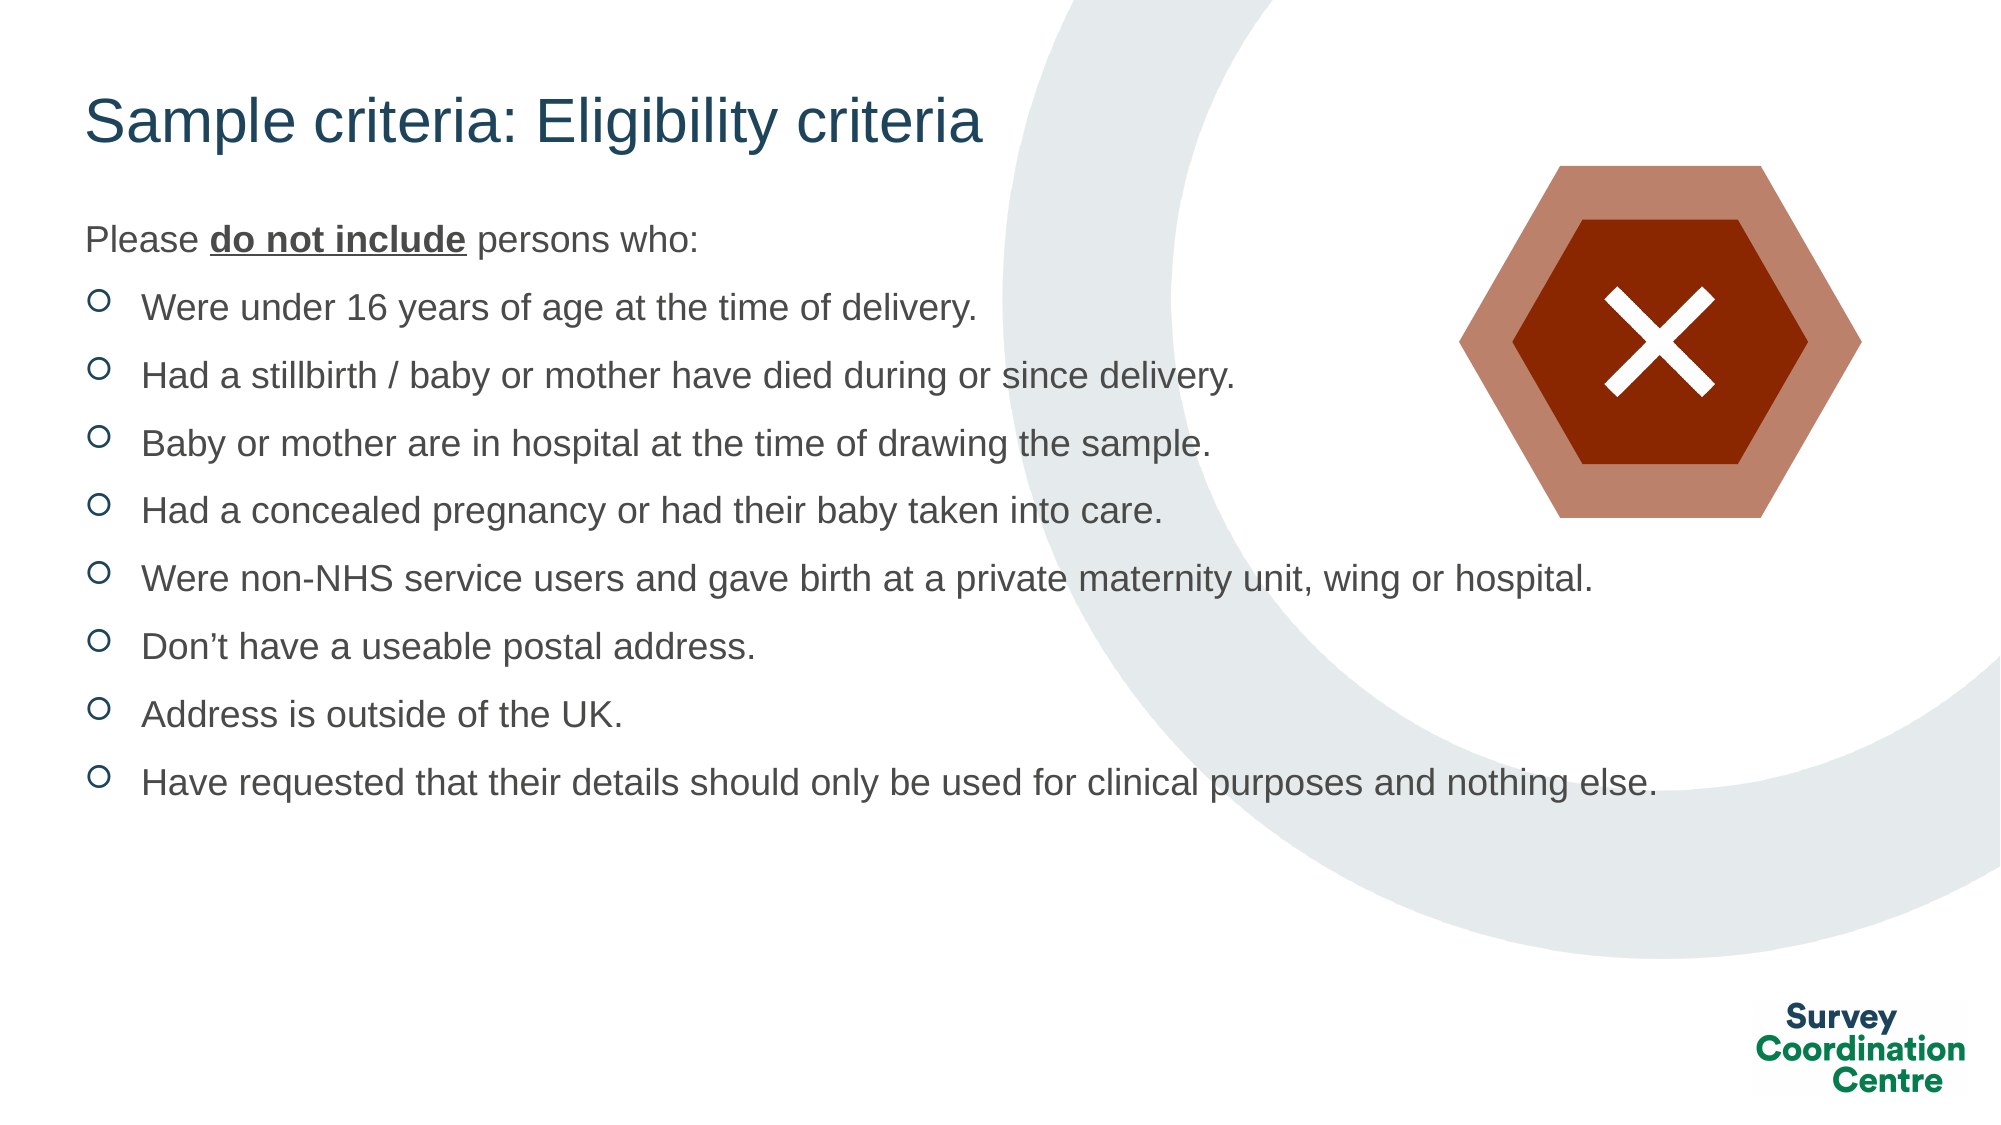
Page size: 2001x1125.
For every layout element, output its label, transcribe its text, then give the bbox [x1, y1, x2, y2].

text_box [1512, 219, 1809, 465]
picture [1753, 999, 1968, 1096]
list Please do not include persons who: Were under 16 years of age at the time of delivery. Had a stillbirth / baby or mother have died during or since delivery. Baby or mother are in hospital at the time of drawing the sample. Had a concealed pregnancy or had their baby taken into care. Were non-NHS service users and gave birth at a private maternity unit, wing or hospital. Don’t have a useable postal address. Address is outside of the UK. Have requested that their details should only be used for clinical purposes and nothing else. [84, 208, 1661, 959]
picture [1584, 266, 1735, 417]
text_box [1459, 165, 1862, 518]
title Sample criteria: Eligibility criteria [84, 80, 1915, 156]
picture [1002, 0, 2001, 959]
